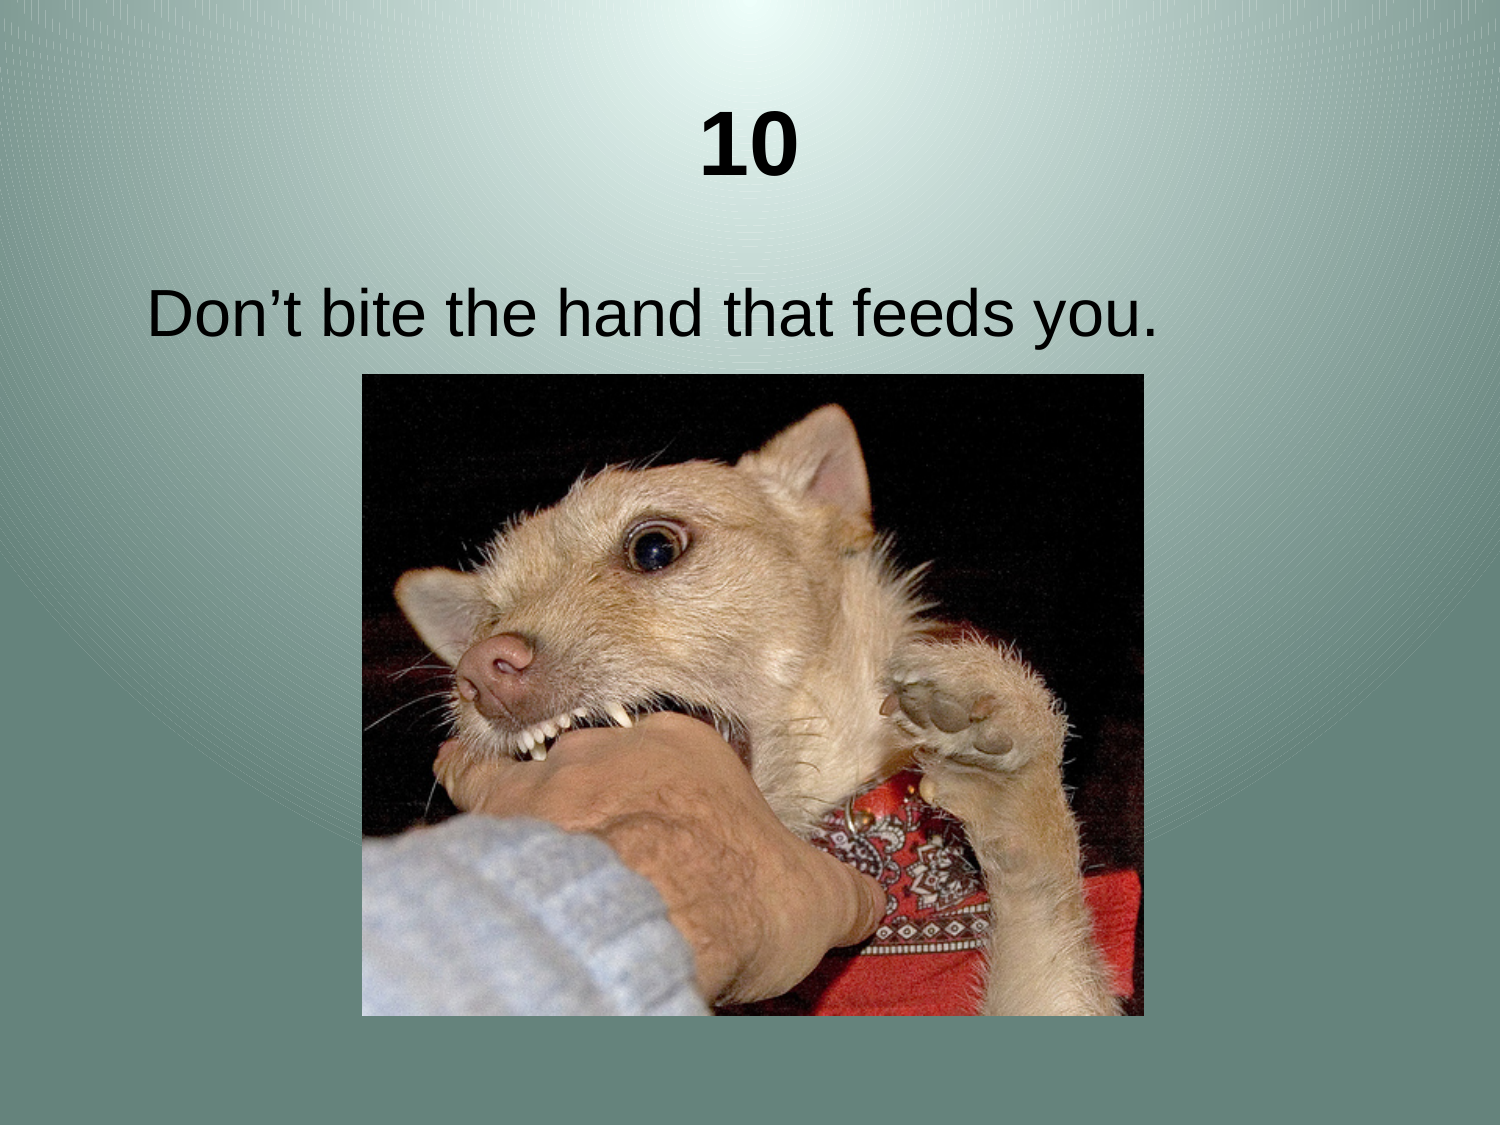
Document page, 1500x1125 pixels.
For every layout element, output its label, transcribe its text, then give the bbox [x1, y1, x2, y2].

title 10 [74, 44, 1426, 233]
list Don’t bite the hand that feeds you. [74, 262, 1426, 1006]
picture [362, 374, 1144, 1016]
